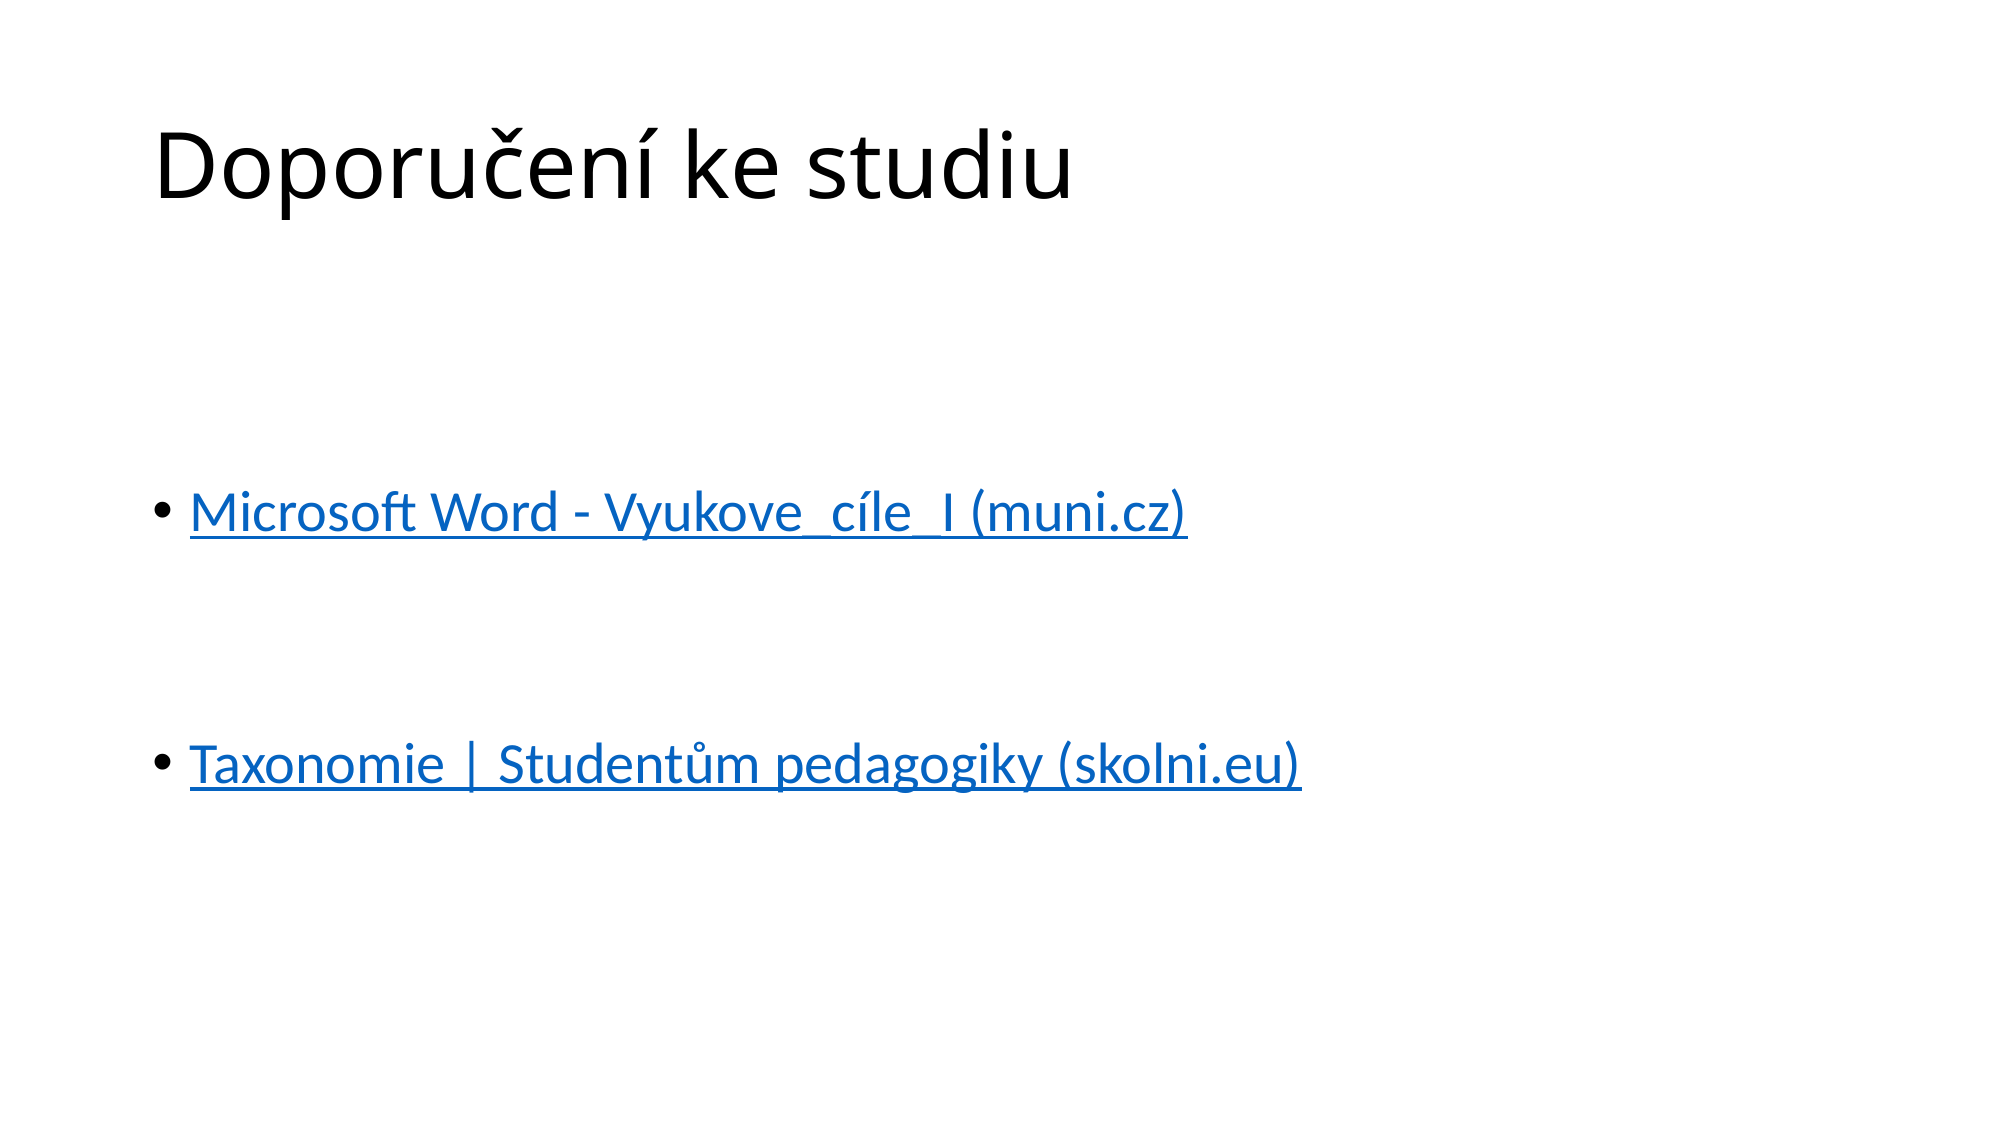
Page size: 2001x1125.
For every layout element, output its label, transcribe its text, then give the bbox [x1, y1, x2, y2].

list Microsoft Word - Vyukove_cíle_I (muni.cz) Taxonomie | Studentům pedagogiky (skolni.eu) [137, 299, 1863, 1014]
title Doporučení ke studiu [137, 59, 1863, 278]
